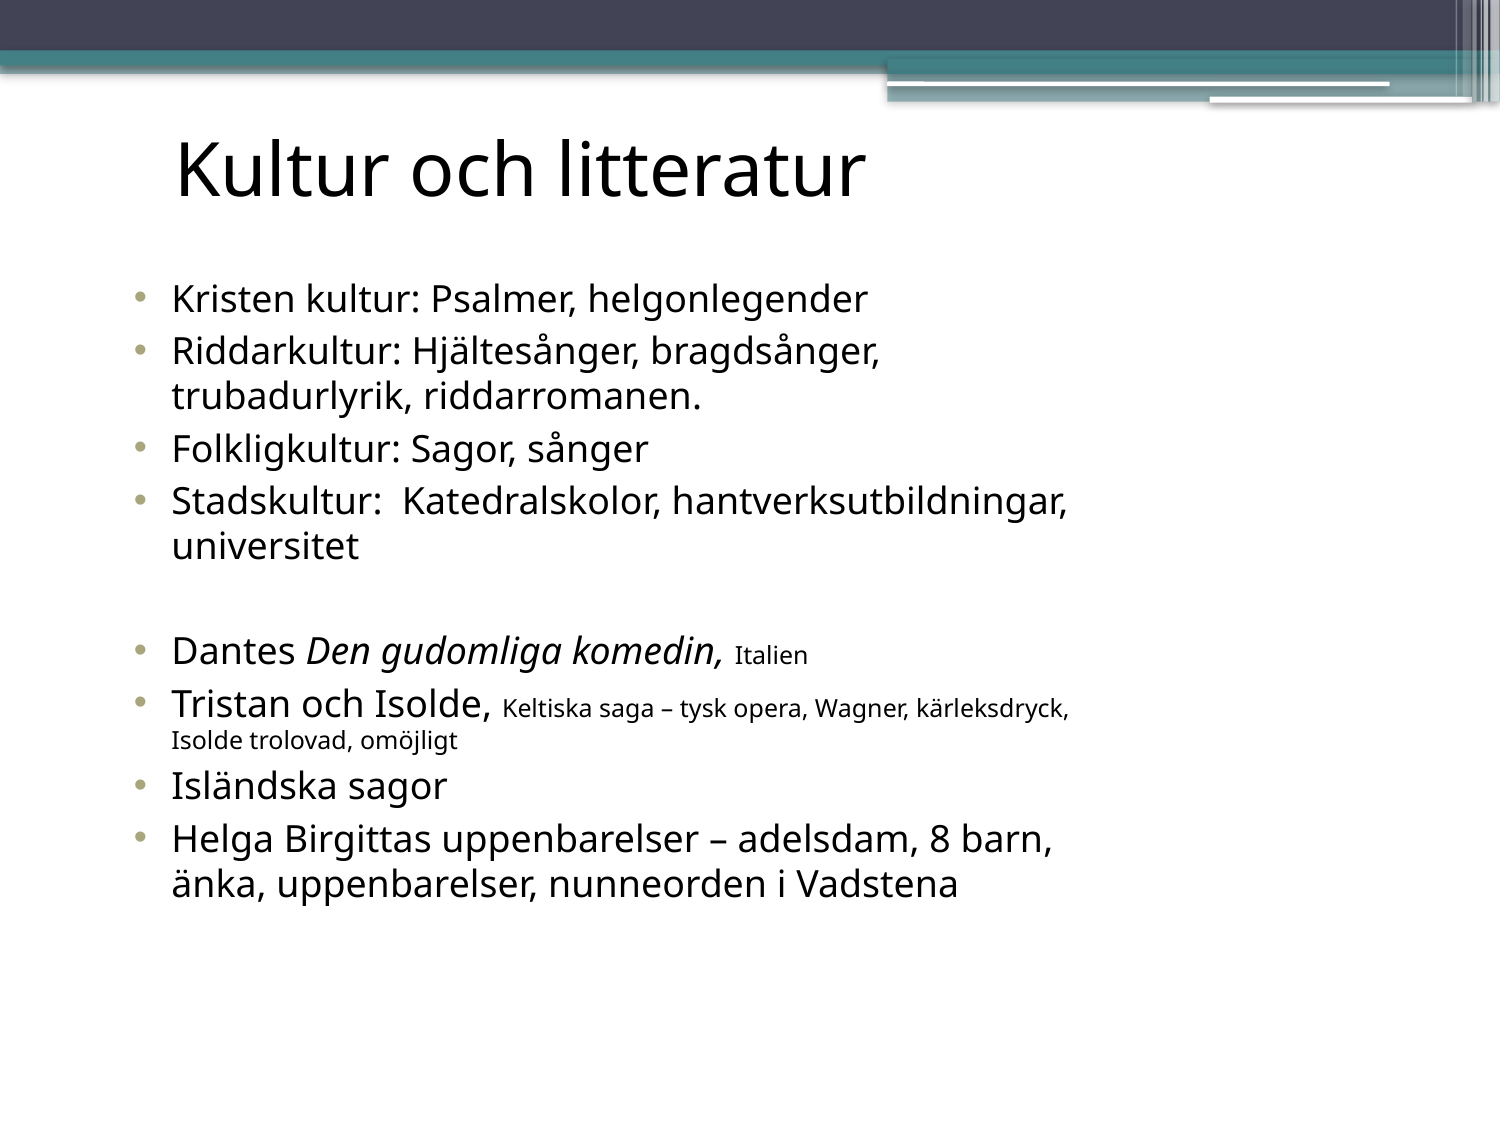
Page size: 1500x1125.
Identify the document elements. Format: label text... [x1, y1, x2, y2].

text_box Kultur och litteratur [159, 113, 1183, 219]
text_box Kristen kultur: Psalmer, helgonlegender Riddarkultur: Hjältesånger, bragdsånger, trubadurlyrik, riddarromanen. Folkligkultur: Sagor, sånger Stadskultur: Katedralskolor, hantverksutbildningar, universitet Dantes Den gudomliga komedin, Italien Tristan och Isolde, Keltiska saga – tysk opera, Wagner, kärleksdryck, Isolde trolovad, omöjligt Isländska sagor Helga Birgittas uppenbarelser – adelsdam, 8 barn, änka, uppenbarelser, nunneorden i Vadstena [100, 267, 1137, 912]
